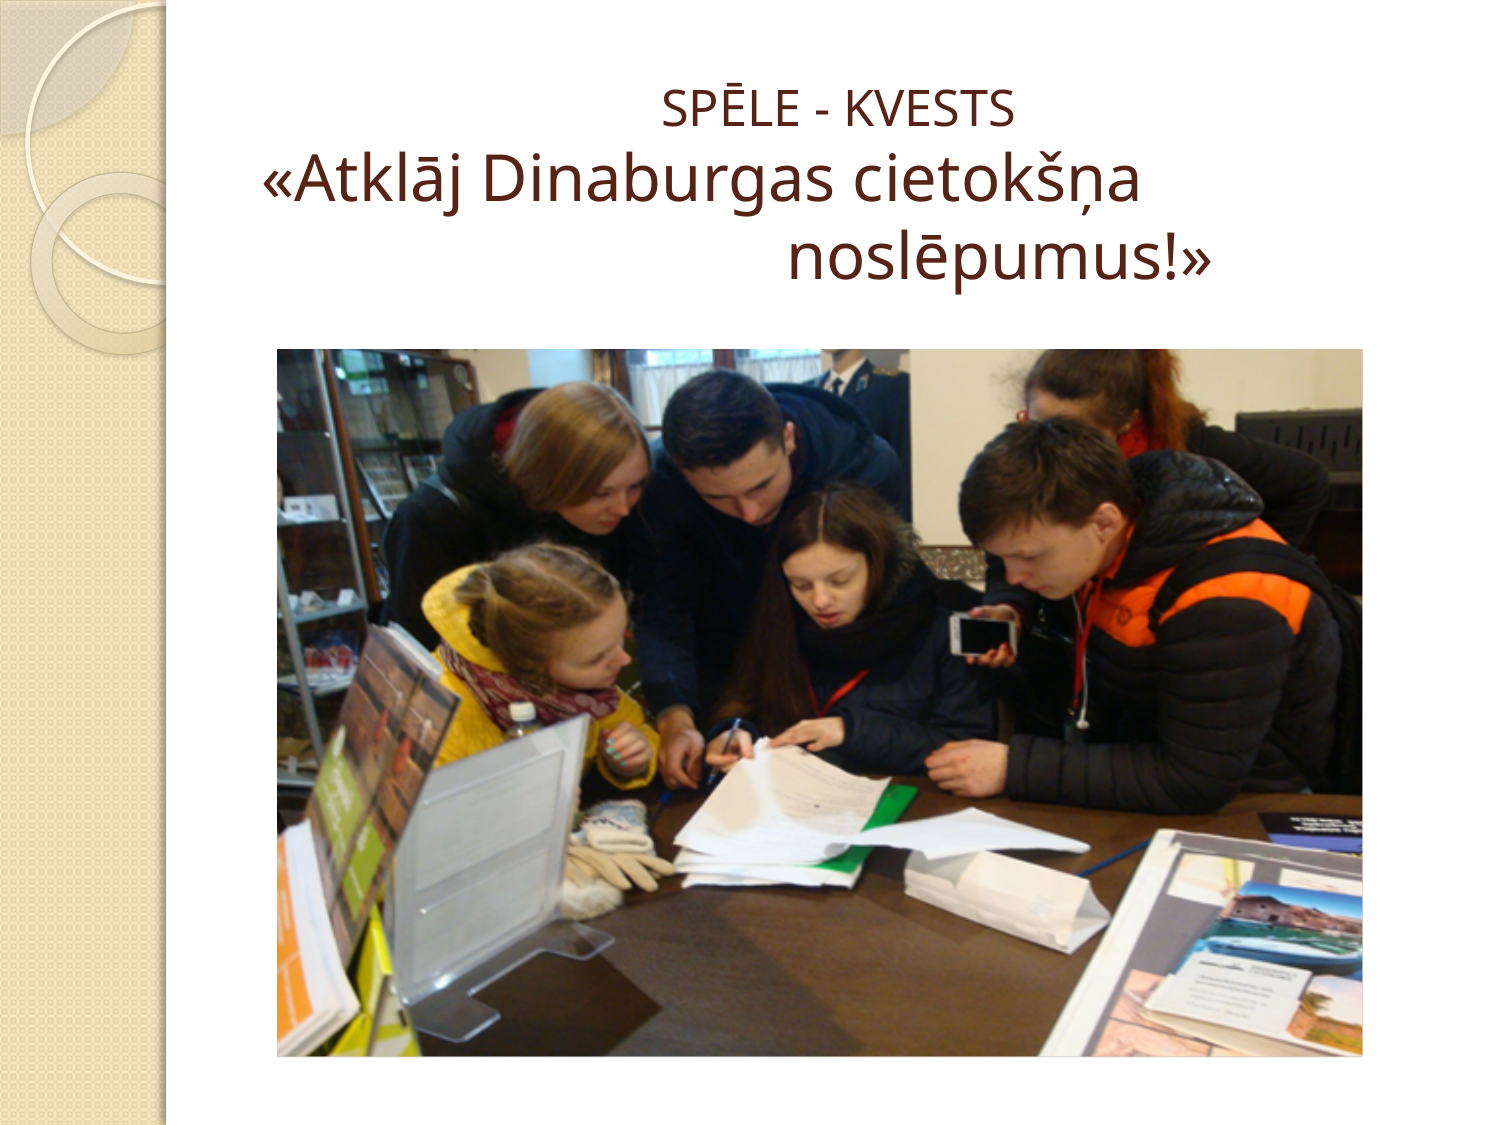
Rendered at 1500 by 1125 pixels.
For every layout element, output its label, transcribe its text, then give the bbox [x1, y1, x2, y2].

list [277, 349, 1365, 1059]
title SPĒLE - KVESTS «Atklāj Dinaburgas cietokšņa noslēpumus!» [242, 66, 1436, 303]
